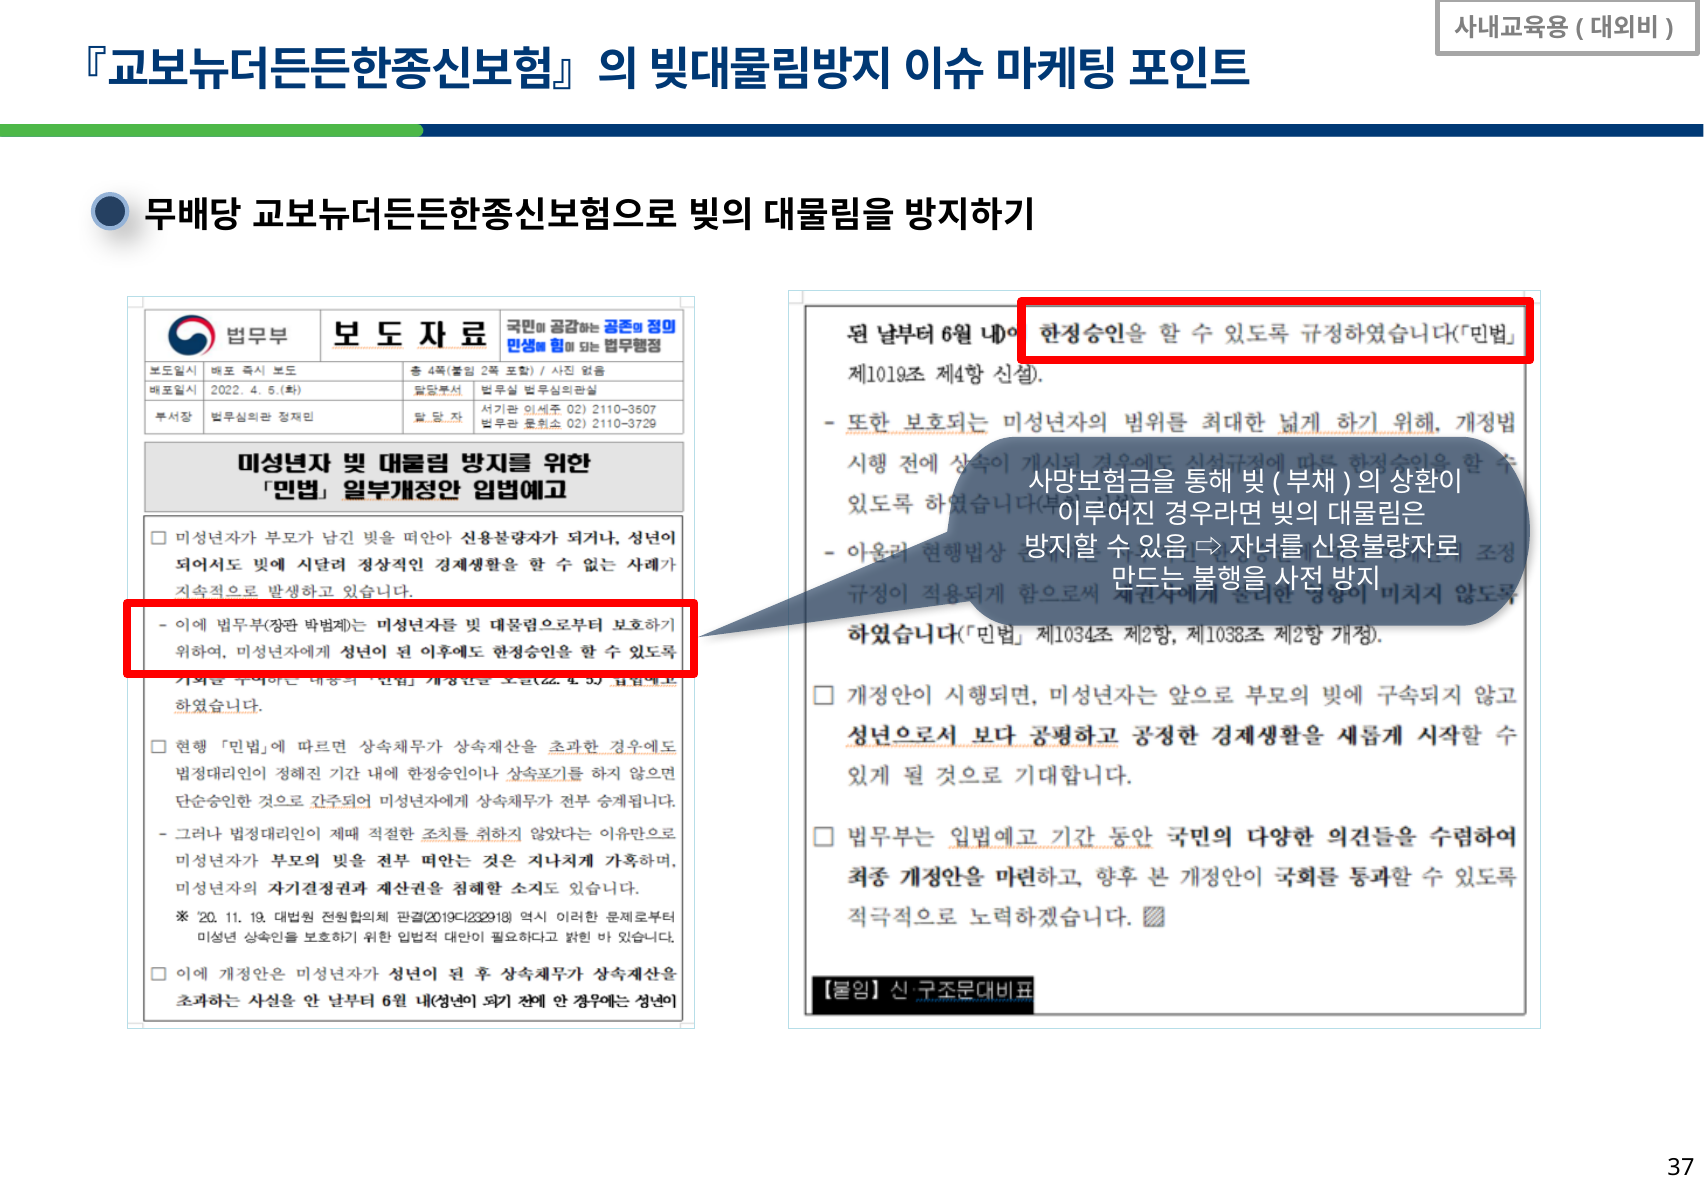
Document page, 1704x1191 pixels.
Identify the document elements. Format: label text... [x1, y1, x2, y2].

text_box 사내교육용(대외비) [1437, 0, 1698, 54]
text_box 무배당 교보뉴더든든한종신보험으로 빚의 대물림을 방지하기 [129, 184, 1510, 243]
text_box [699, 598, 783, 640]
picture [0, 0, 1704, 1191]
text_box 『교보뉴더든든한종신보험』의 빚대물림방지 이슈 마케팅 포인트 [61, 32, 1599, 102]
text_box [90, 192, 130, 231]
